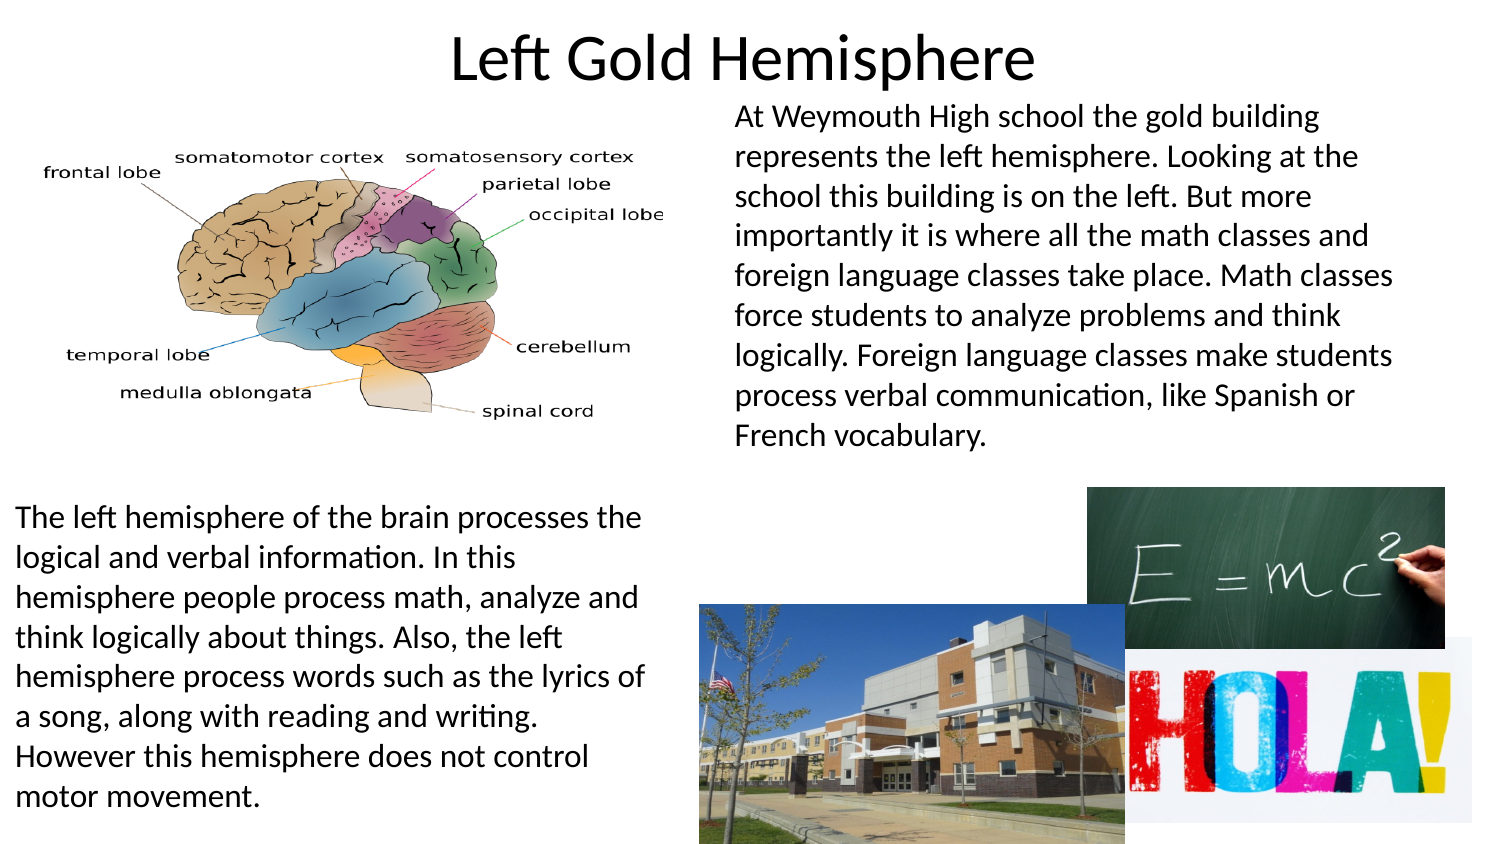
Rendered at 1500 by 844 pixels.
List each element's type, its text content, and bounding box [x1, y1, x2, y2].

picture [699, 487, 1473, 844]
text_box Left Gold Hemisphere [237, 6, 1250, 79]
text_box At Weymouth High school the gold building represents the left hemisphere. Looking at the school this building is on the left. But more importantly it is where all the math classes and foreign language classes take place. Math classes force students to analyze problems and think logically. Foreign language classes make students process verbal communication, like Spanish or French vocabulary. [719, 86, 1432, 439]
text_box The left hemisphere of the brain processes the logical and verbal information. In this hemisphere people process math, analyze and think logically about things. Also, the left hemisphere process words such as the lyrics of a song, along with reading and writing. However this hemisphere does not control motor movement. [0, 487, 675, 840]
picture [37, 131, 663, 435]
